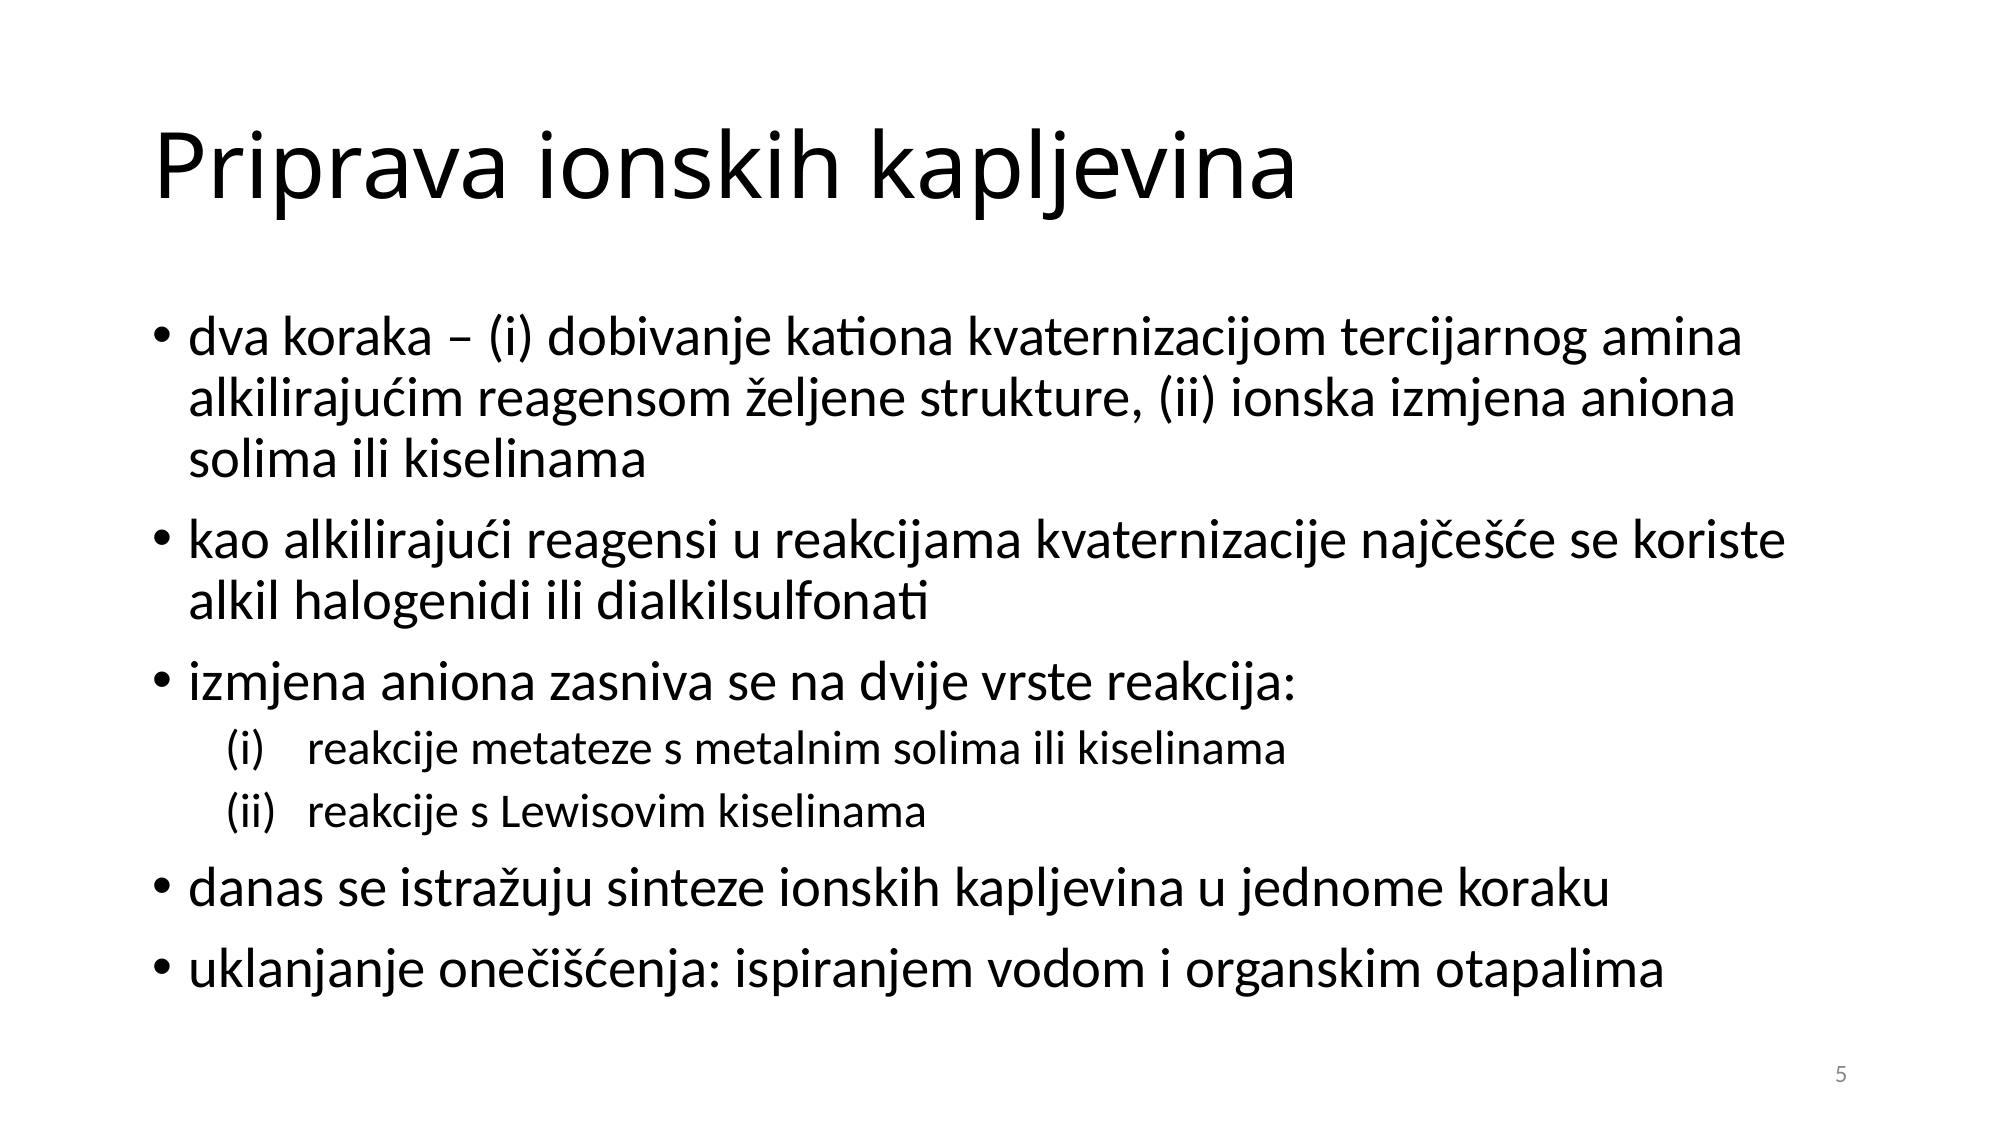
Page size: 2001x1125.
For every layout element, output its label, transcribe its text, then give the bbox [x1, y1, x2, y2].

list dva koraka – (i) dobivanje kationa kvaternizacijom tercijarnog amina alkilirajućim reagensom željene strukture, (ii) ionska izmjena aniona solima ili kiselinama kao alkilirajući reagensi u reakcijama kvaternizacije najčešće se koriste alkil halogenidi ili dialkilsulfonati izmjena aniona zasniva se na dvije vrste reakcija: reakcije metateze s metalnim solima ili kiselinama reakcije s Lewisovim kiselinama danas se istražuju sinteze ionskih kapljevina u jednome koraku uklanjanje onečišćenja: ispiranjem vodom i organskim otapalima [137, 299, 1863, 1014]
title Priprava ionskih kapljevina [137, 59, 1863, 278]
slide_number 5 [1412, 1042, 1863, 1103]
